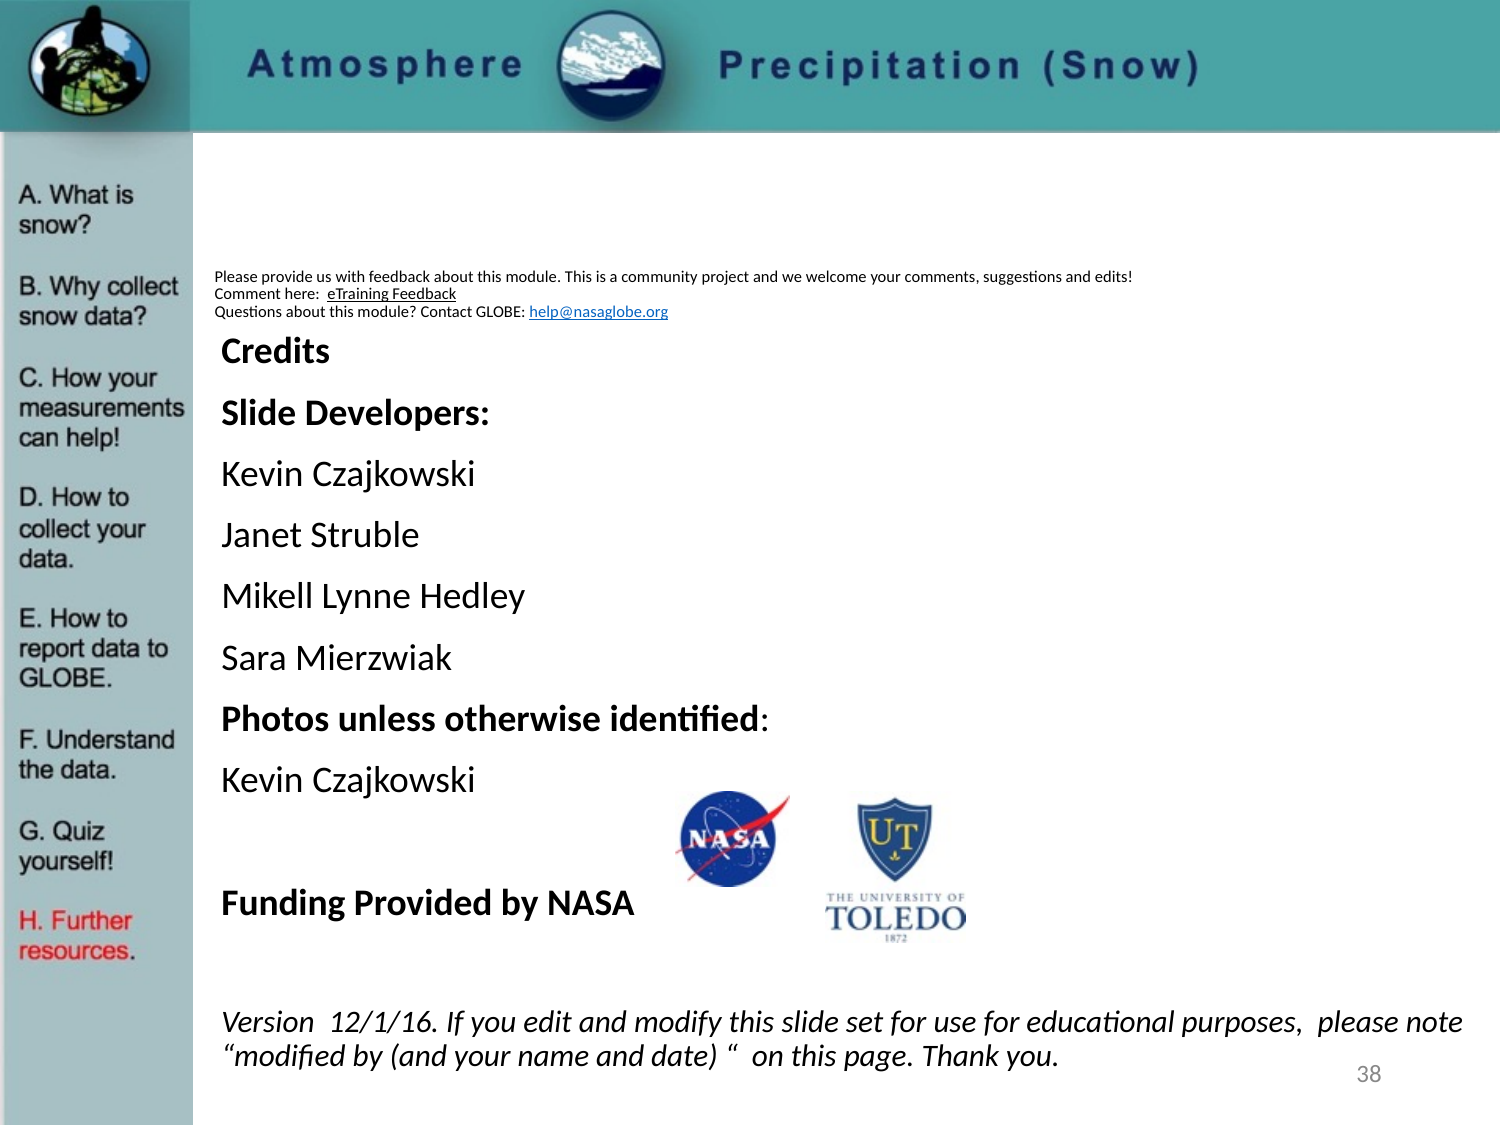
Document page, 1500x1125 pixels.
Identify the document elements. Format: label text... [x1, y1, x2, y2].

picture [674, 791, 790, 887]
picture [0, 0, 1500, 1125]
picture [825, 791, 966, 943]
text_box Credits Slide Developers: Kevin Czajkowski Janet Struble Mikell Lynne Hedley Sara Mierzwiak Photos unless otherwise identified: Kevin Czajkowski Funding Provided by NASA Version 12/1/16. If you edit and modify this slide set for use for educational purposes, please note “modified by (and your name and date) “ on this page. Thank you. [206, 323, 1500, 1125]
title Please provide us with feedback about this module. This is a community project and we welcome your comments, suggestions and edits! Comment here: eTraining Feedback Questions about this module? Contact GLOBE: help@nasaglobe.org [199, 259, 1494, 478]
